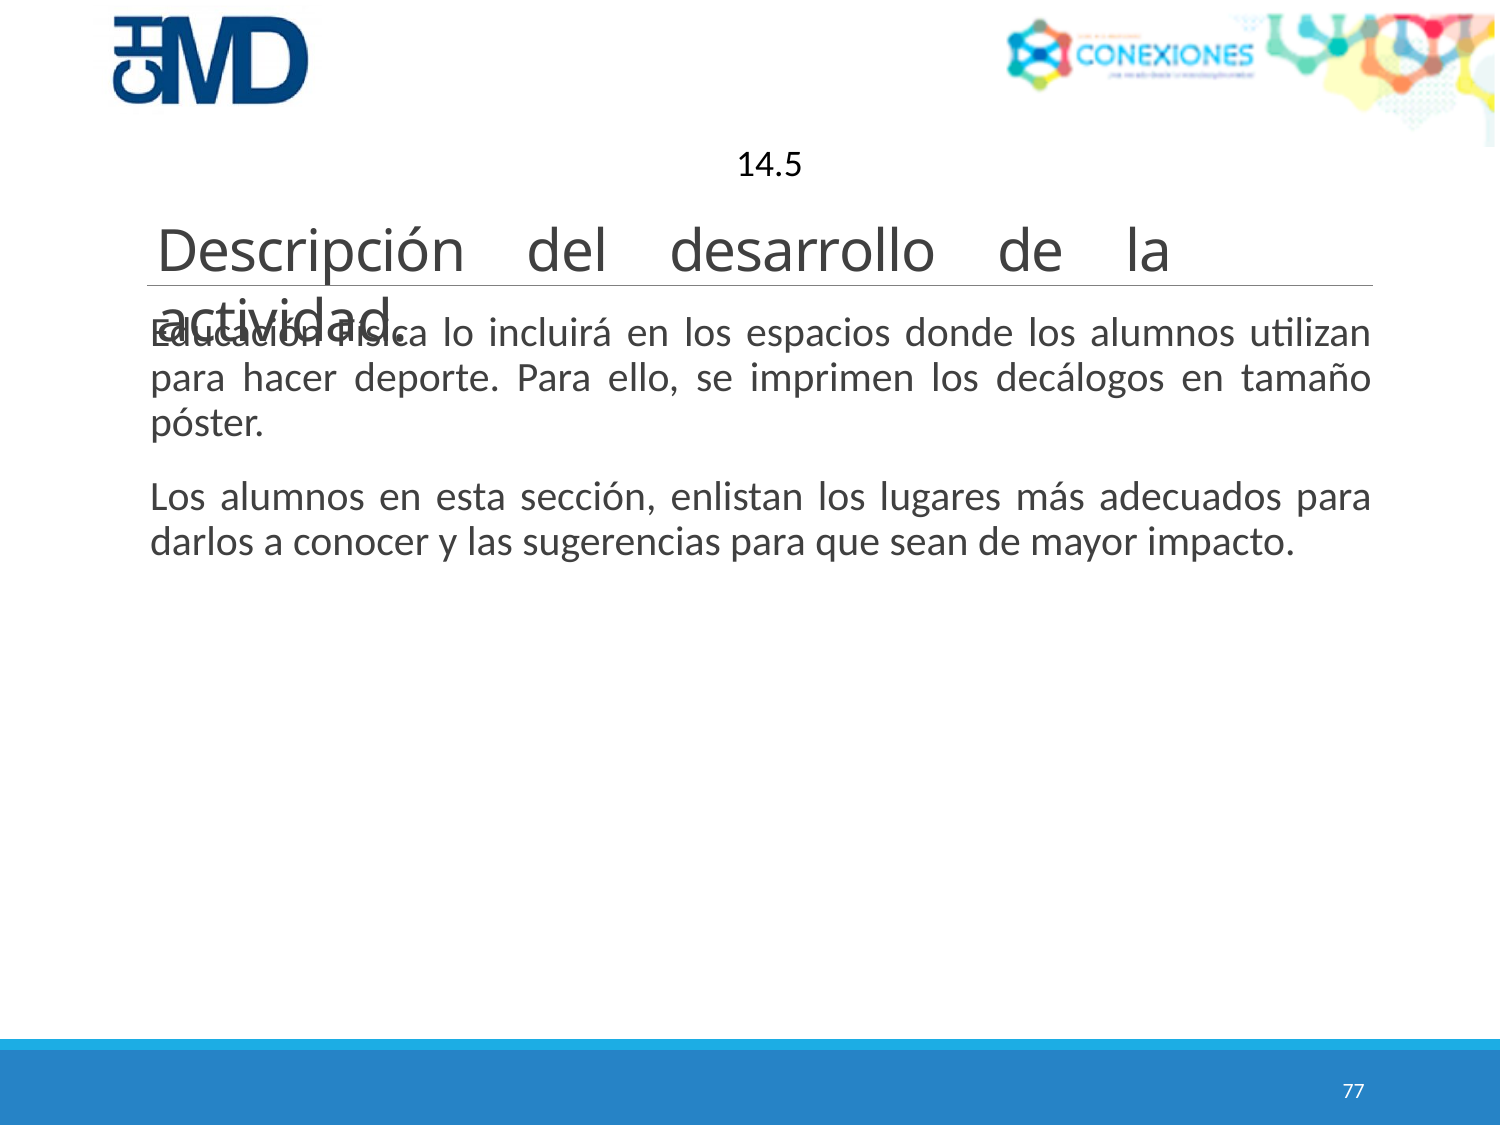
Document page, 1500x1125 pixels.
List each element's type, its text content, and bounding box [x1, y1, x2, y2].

list Educación Física lo incluirá en los espacios donde los alumnos utilizan para hacer deporte. Para ello, se imprimen los decálogos en tamaño póster. Los alumnos en esta sección, enlistan los lugares más adecuados para darlos a conocer y las sugerencias para que sean de mayor impacto. [135, 302, 1373, 963]
text_box Descripción del desarrollo de la actividad. [141, 205, 1186, 361]
slide_number 77 [1218, 1059, 1380, 1120]
picture [93, 4, 322, 118]
picture [948, 4, 1500, 148]
text_box 14.5 [721, 51, 1024, 192]
